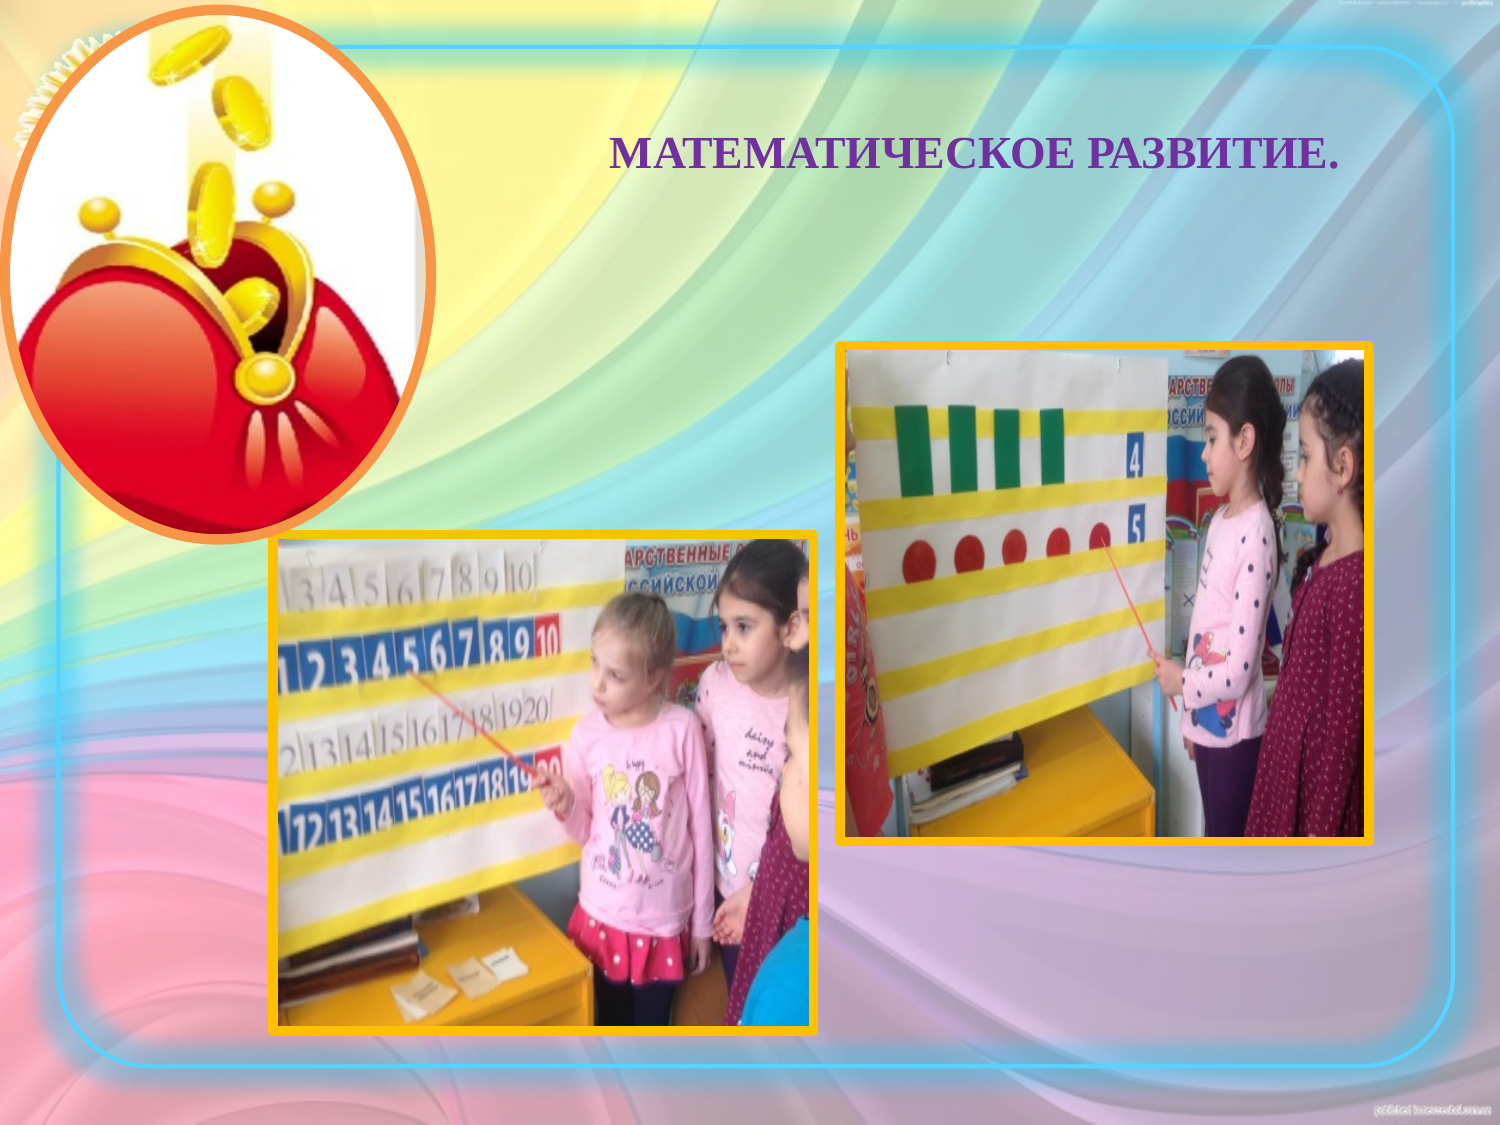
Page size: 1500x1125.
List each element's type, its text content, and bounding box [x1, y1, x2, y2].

picture [844, 349, 1365, 838]
title МАТЕМАТИЧЕСКОЕ РАЗВИТИЕ. [442, 45, 1425, 233]
picture [4, 9, 810, 1027]
